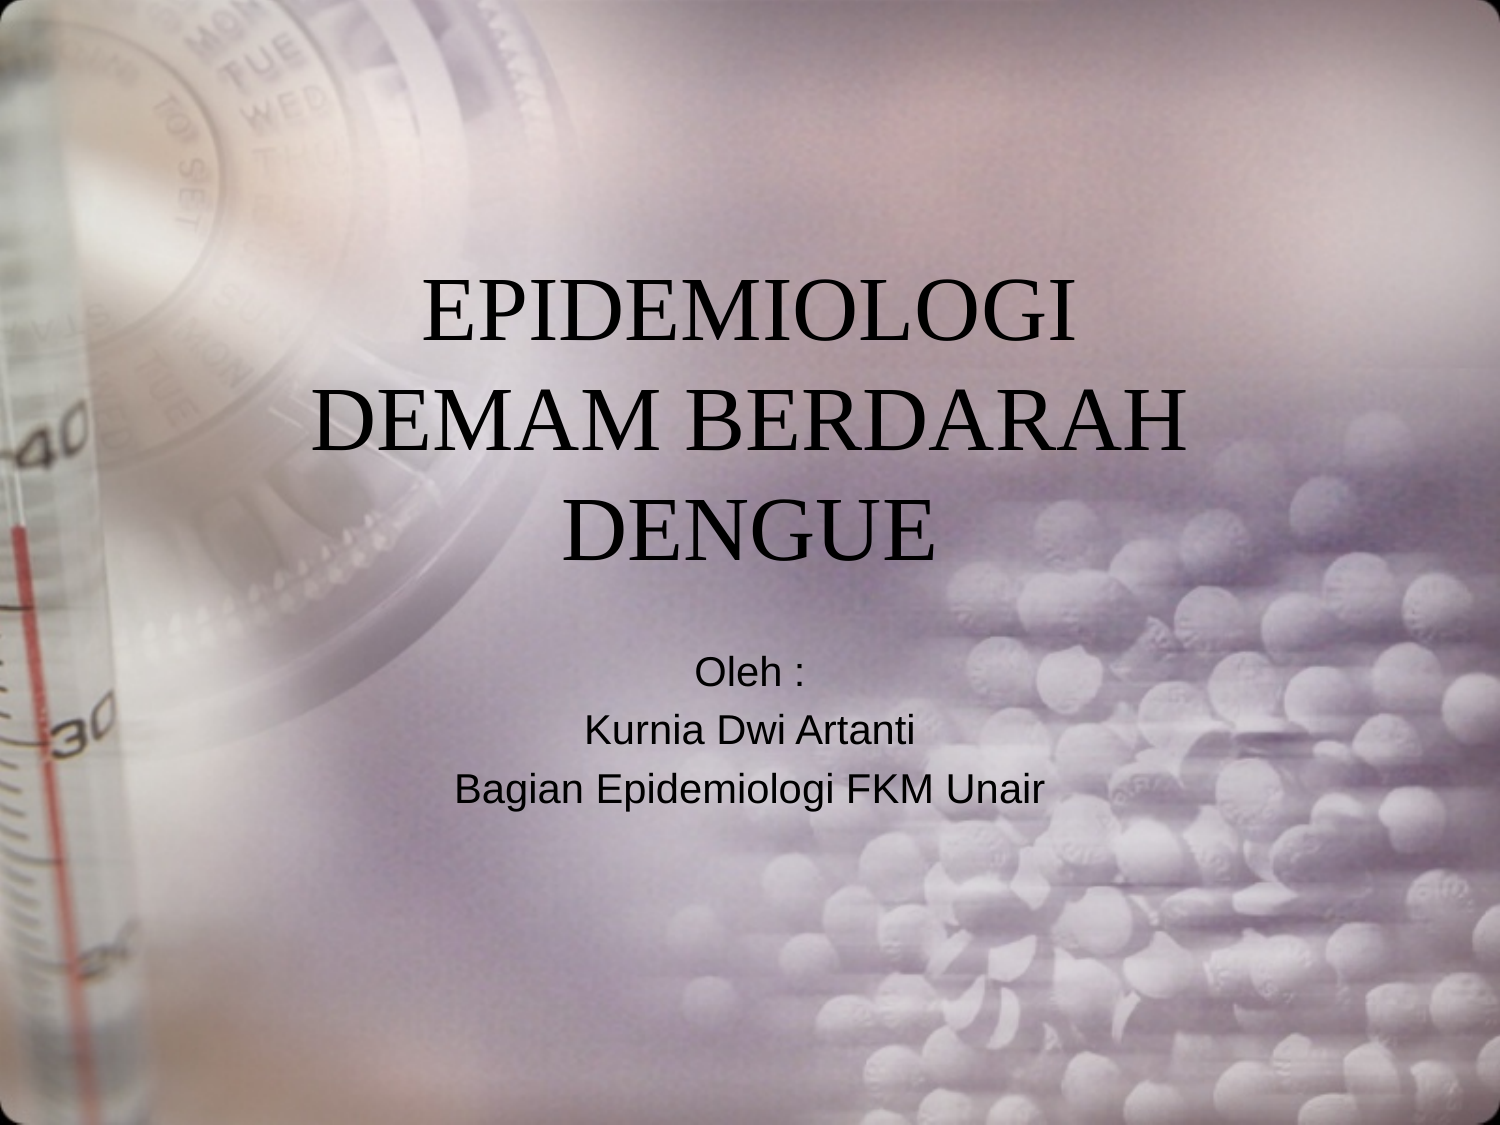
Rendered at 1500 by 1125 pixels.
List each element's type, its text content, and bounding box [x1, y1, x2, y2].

subtitle Oleh : Kurnia Dwi Artanti Bagian Epidemiologi FKM Unair [224, 637, 1276, 926]
title EPIDEMIOLOGI DEMAM BERDARAH DENGUE [112, 374, 1388, 563]
picture [0, 0, 1500, 1125]
